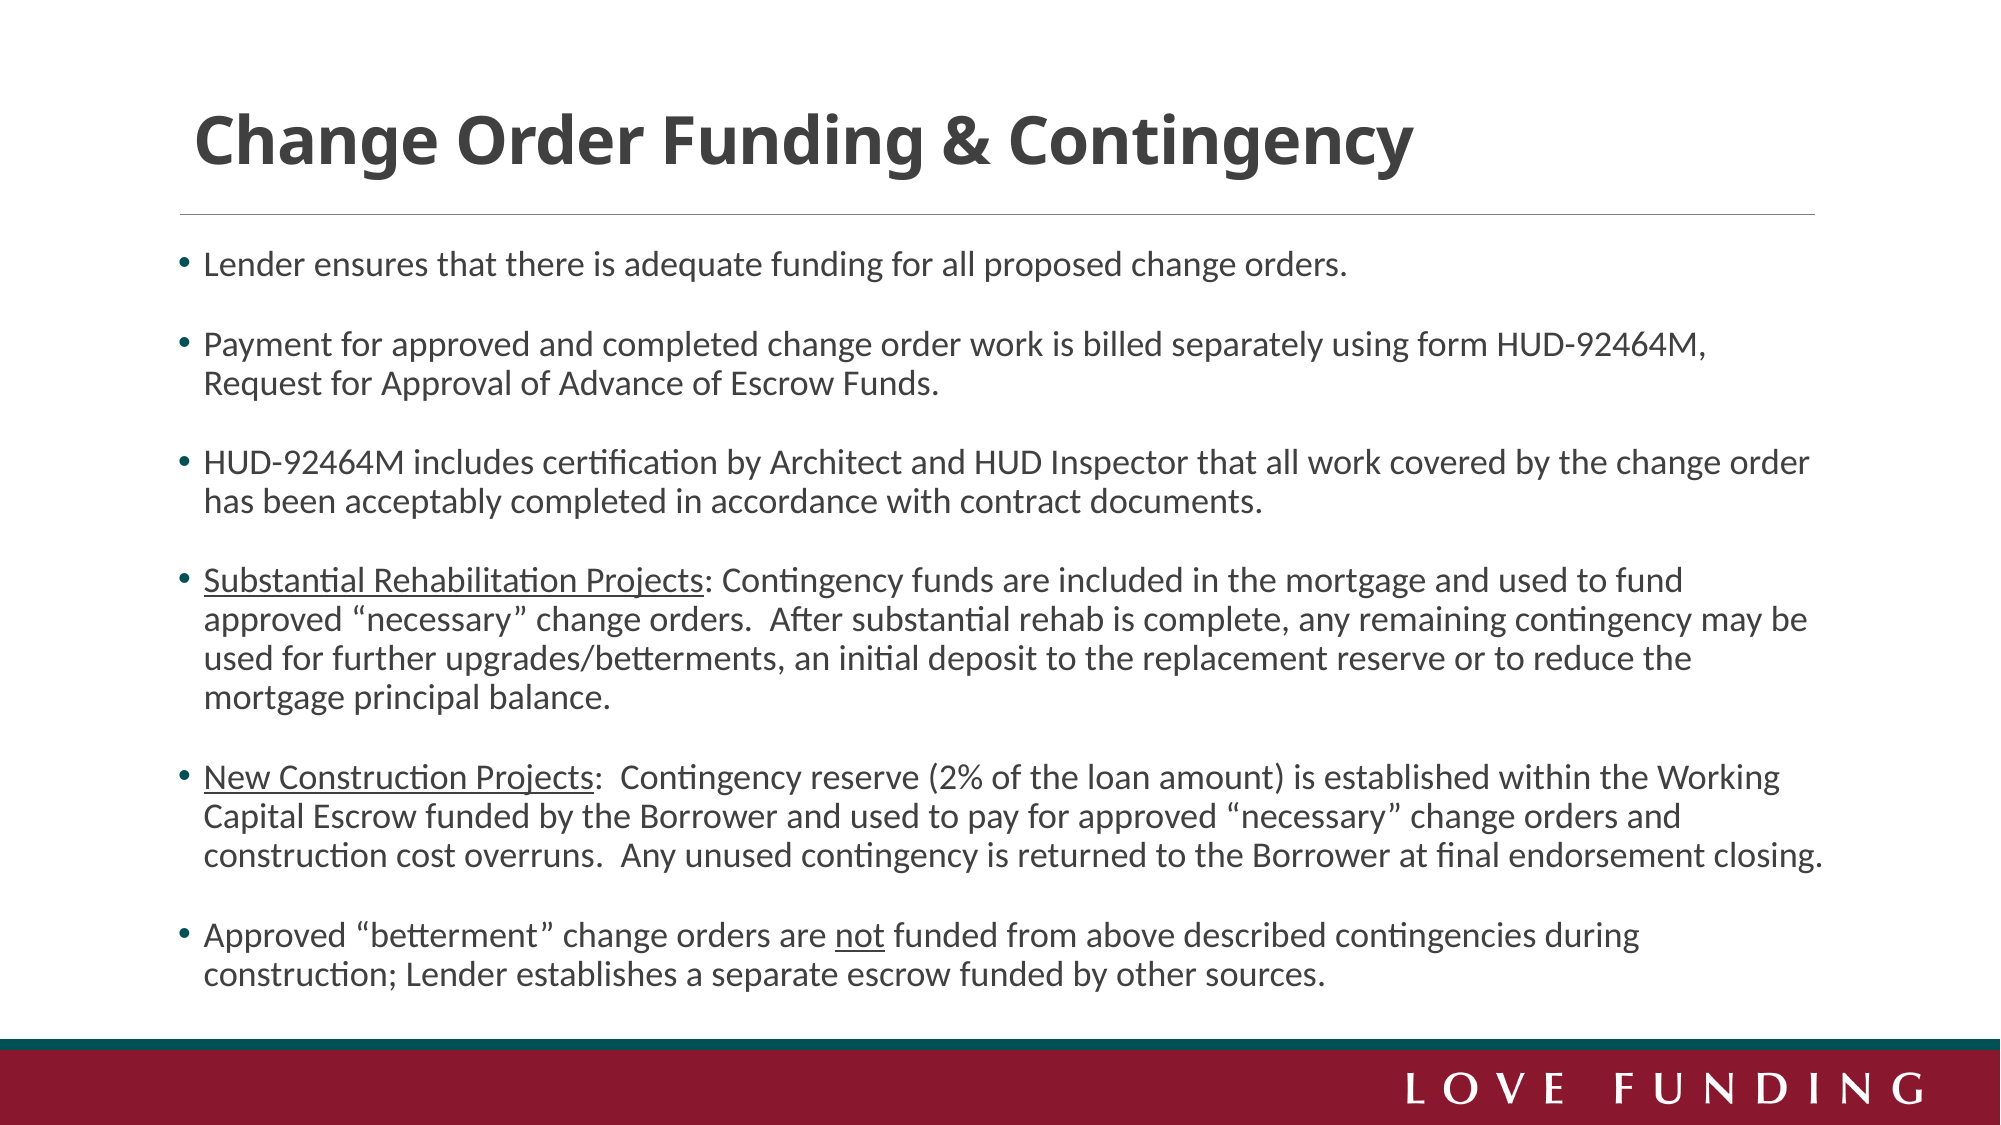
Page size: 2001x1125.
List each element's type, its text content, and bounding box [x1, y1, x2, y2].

list Lender ensures that there is adequate funding for all proposed change orders. Payment for approved and completed change order work is billed separately using form HUD-92464M, Request for Approval of Advance of Escrow Funds. HUD-92464M includes certification by Architect and HUD Inspector that all work covered by the change order has been acceptably completed in accordance with contract documents. Substantial Rehabilitation Projects: Contingency funds are included in the mortgage and used to fund approved “necessary” change orders. After substantial rehab is complete, any remaining contingency may be used for further upgrades/betterments, an initial deposit to the replacement reserve or to reduce the mortgage principal balance. New Construction Projects: Contingency reserve (2% of the loan amount) is established within the Working Capital Escrow funded by the Borrower and used to pay for approved “necessary” change orders and construction cost overruns. Any unused contingency is returned to the Borrower at final endorsement closing. Approved “betterment” change orders are not funded from above described contingencies during construction; Lender establishes a separate escrow funded by other sources. [150, 237, 1830, 1020]
title Change Order Funding & Contingency [178, 24, 1829, 186]
picture [1382, 1058, 1947, 1116]
